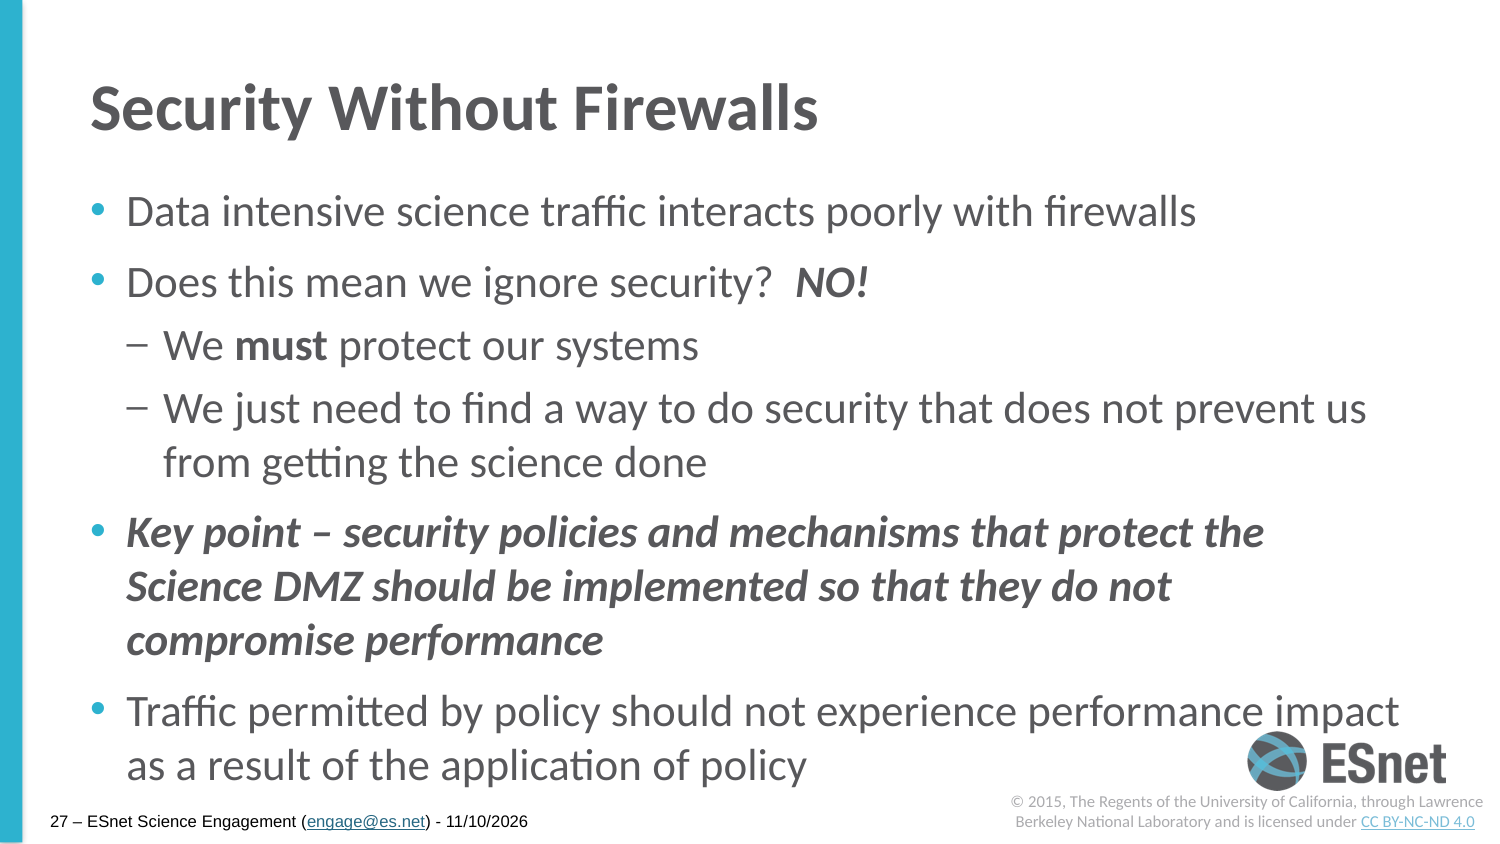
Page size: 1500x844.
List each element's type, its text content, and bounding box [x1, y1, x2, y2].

title Security Without Firewalls [75, 33, 1425, 174]
text_box © 2015, The Regents of the University of California, through Lawrence Berkeley National Laboratory and is licensed under CC BY-NC-ND 4.0 [994, 786, 1500, 838]
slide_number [34, 810, 567, 833]
list Data intensive science traffic interacts poorly with firewalls Does this mean we ignore security? NO! We must protect our systems We just need to find a way to do security that does not prevent us from getting the science done Key point – security policies and mechanisms that protect the Science DMZ should be implemented so that they do not compromise performance Traffic permitted by policy should not experience performance impact as a result of the application of policy [75, 174, 1425, 798]
picture [1425, 731, 1446, 786]
